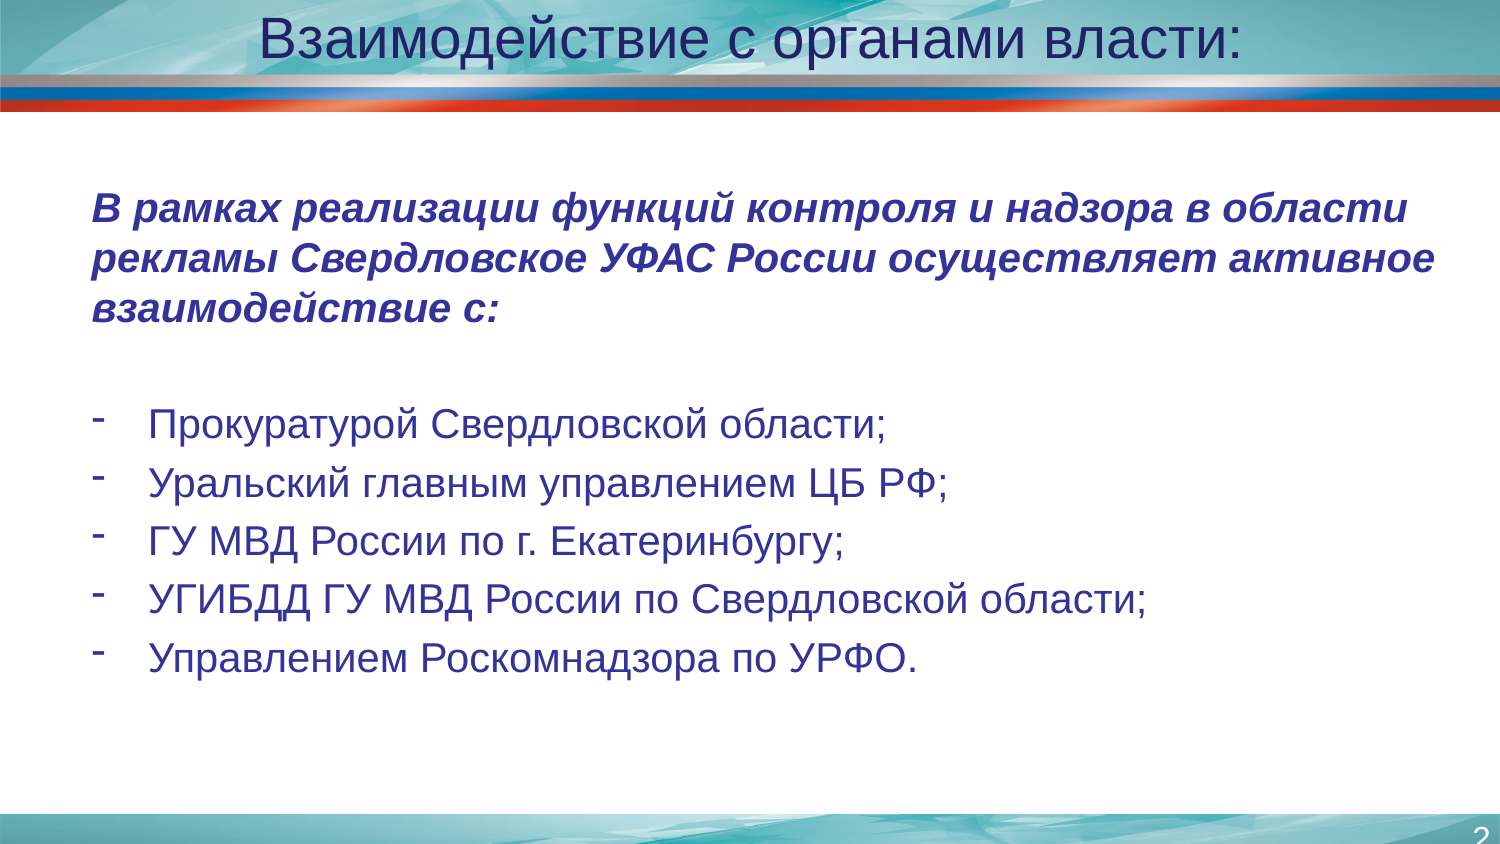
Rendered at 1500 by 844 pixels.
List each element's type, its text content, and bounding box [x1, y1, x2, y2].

slide_number 2 [1155, 809, 1500, 844]
picture [0, 0, 1500, 112]
picture [0, 814, 1155, 844]
title Взаимодействие с органами власти: [76, 19, 1427, 114]
list В рамках реализации функций контроля и надзора в области рекламы Свердловское УФАС России осуществляет активное взаимодействие с: Прокуратурой Свердловской области; Уральский главным управлением ЦБ РФ; ГУ МВД России по г. Екатеринбургу; УГИБДД ГУ МВД России по Свердловской области; Управлением Роскомнадзора по УРФО. [76, 114, 1459, 765]
